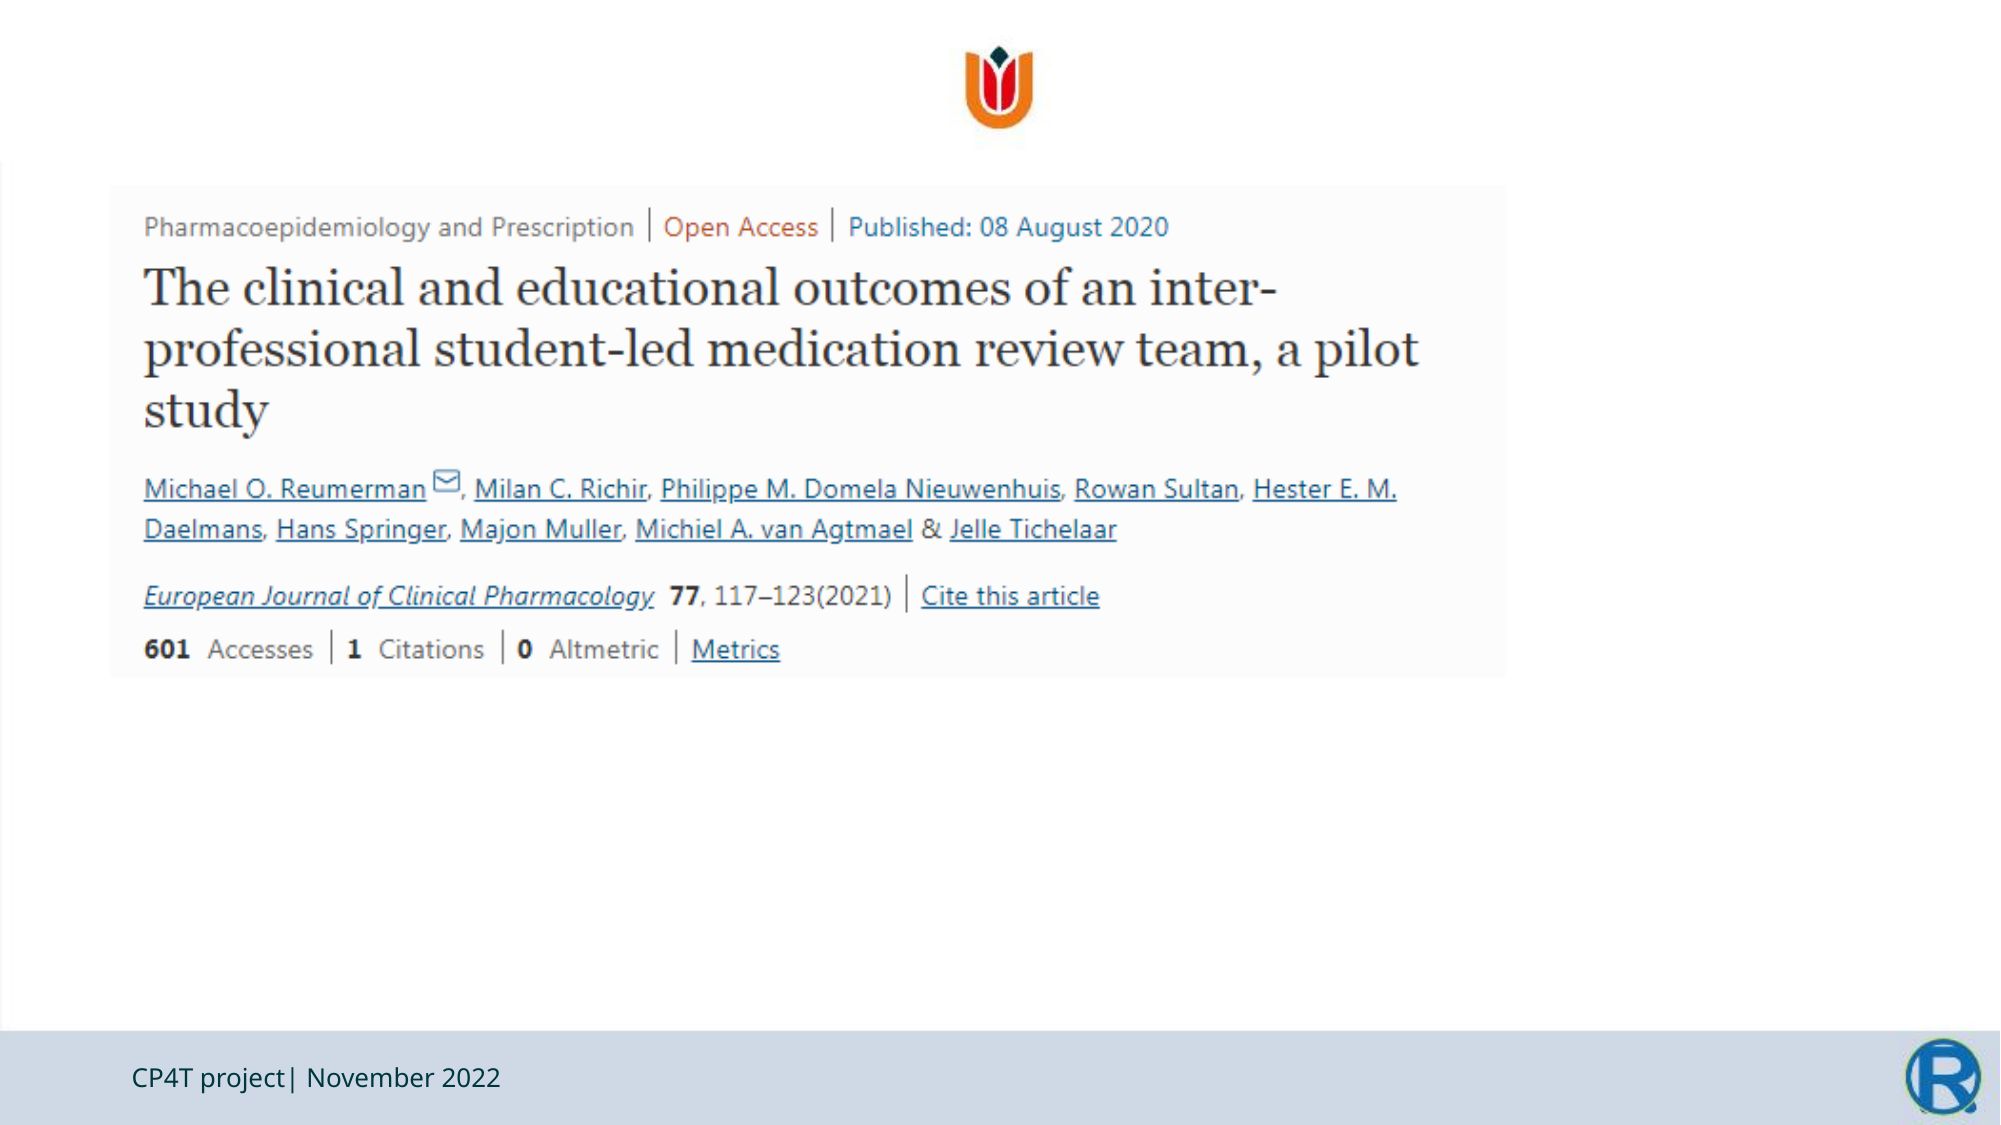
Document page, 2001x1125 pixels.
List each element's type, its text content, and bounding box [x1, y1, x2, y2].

picture [0, 0, 2000, 1125]
footer CP4T project| November 2022 [116, 1046, 792, 1107]
